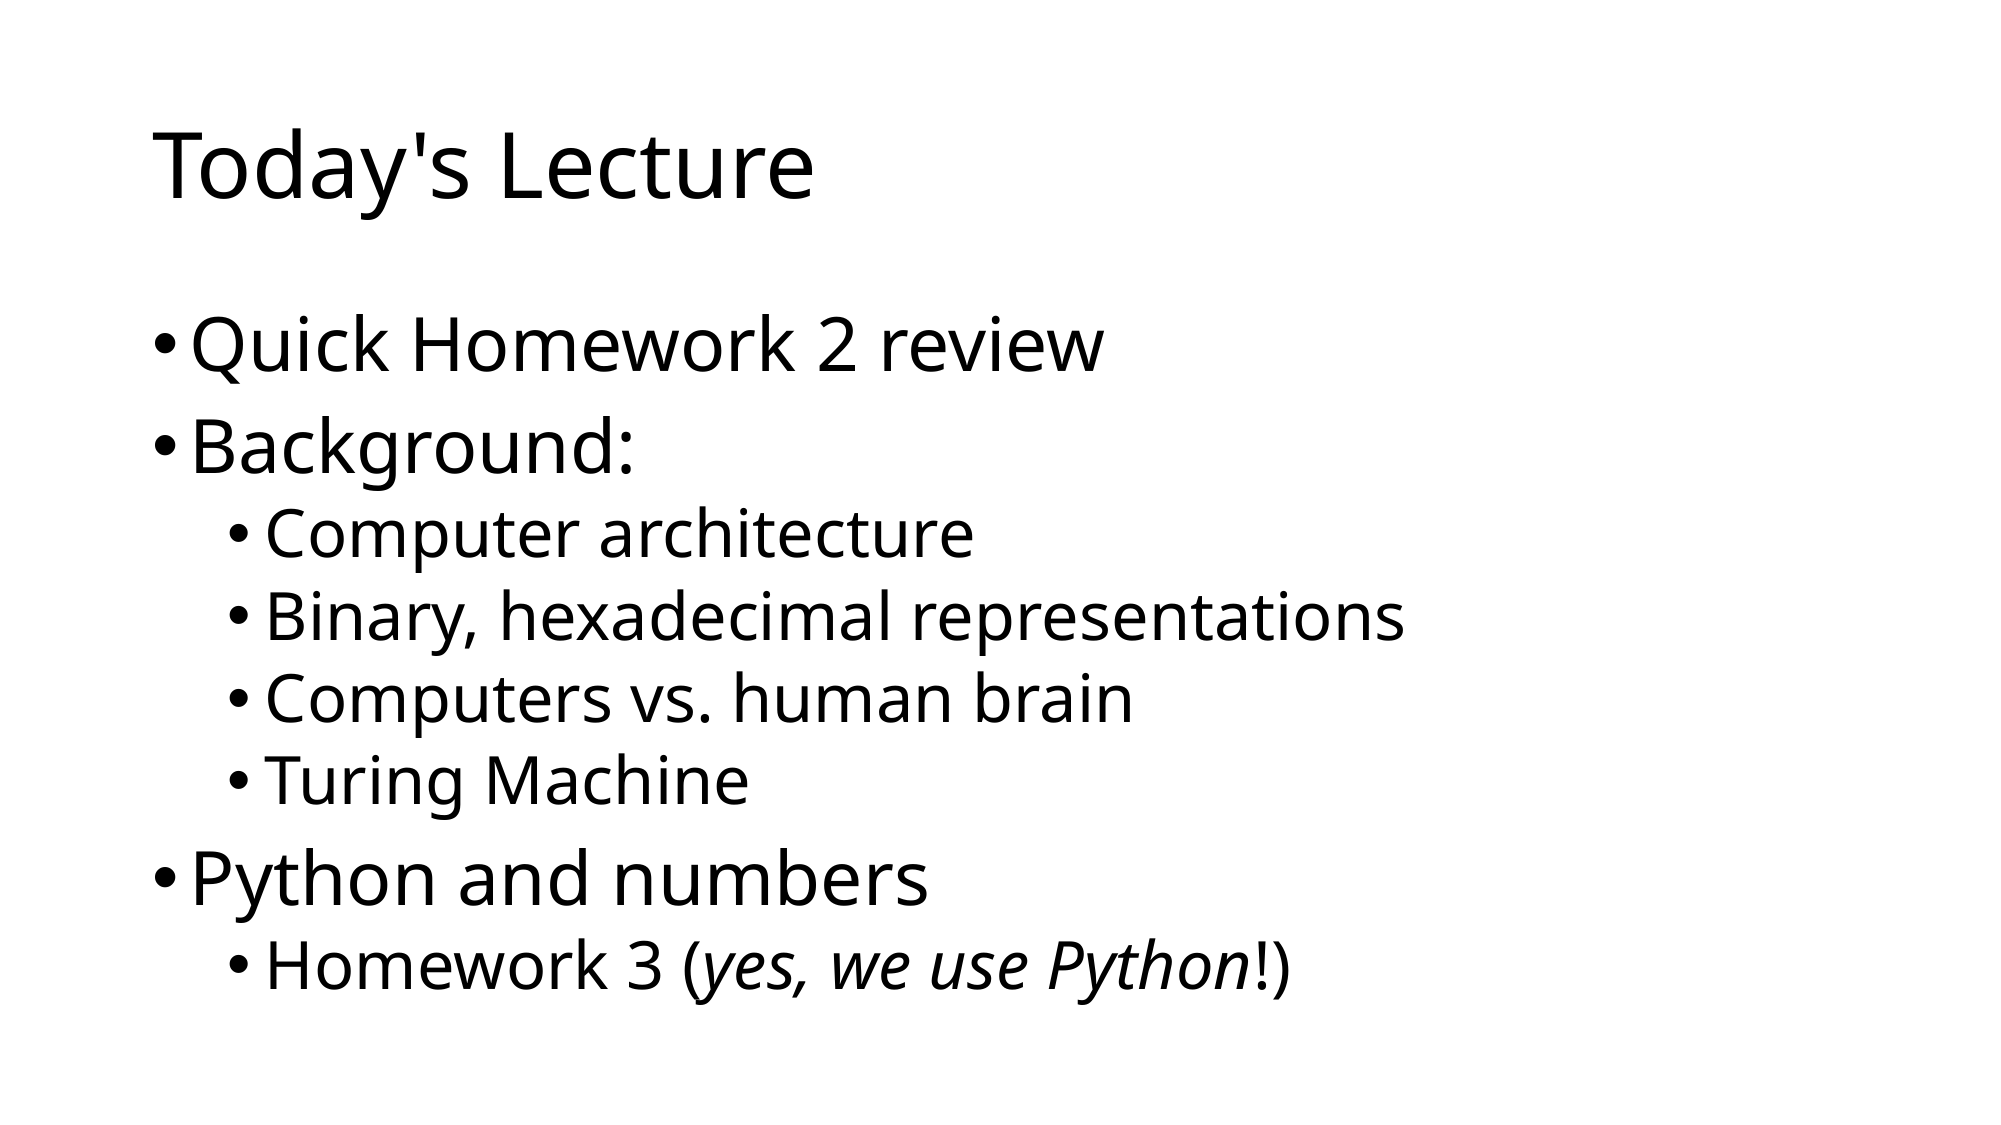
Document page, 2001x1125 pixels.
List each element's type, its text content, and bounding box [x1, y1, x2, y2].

list Quick Homework 2 review Background: Computer architecture Binary, hexadecimal representations Computers vs. human brain Turing Machine Python and numbers Homework 3 (yes, we use Python!) [137, 299, 1863, 1014]
title Today's Lecture [137, 59, 1863, 278]
